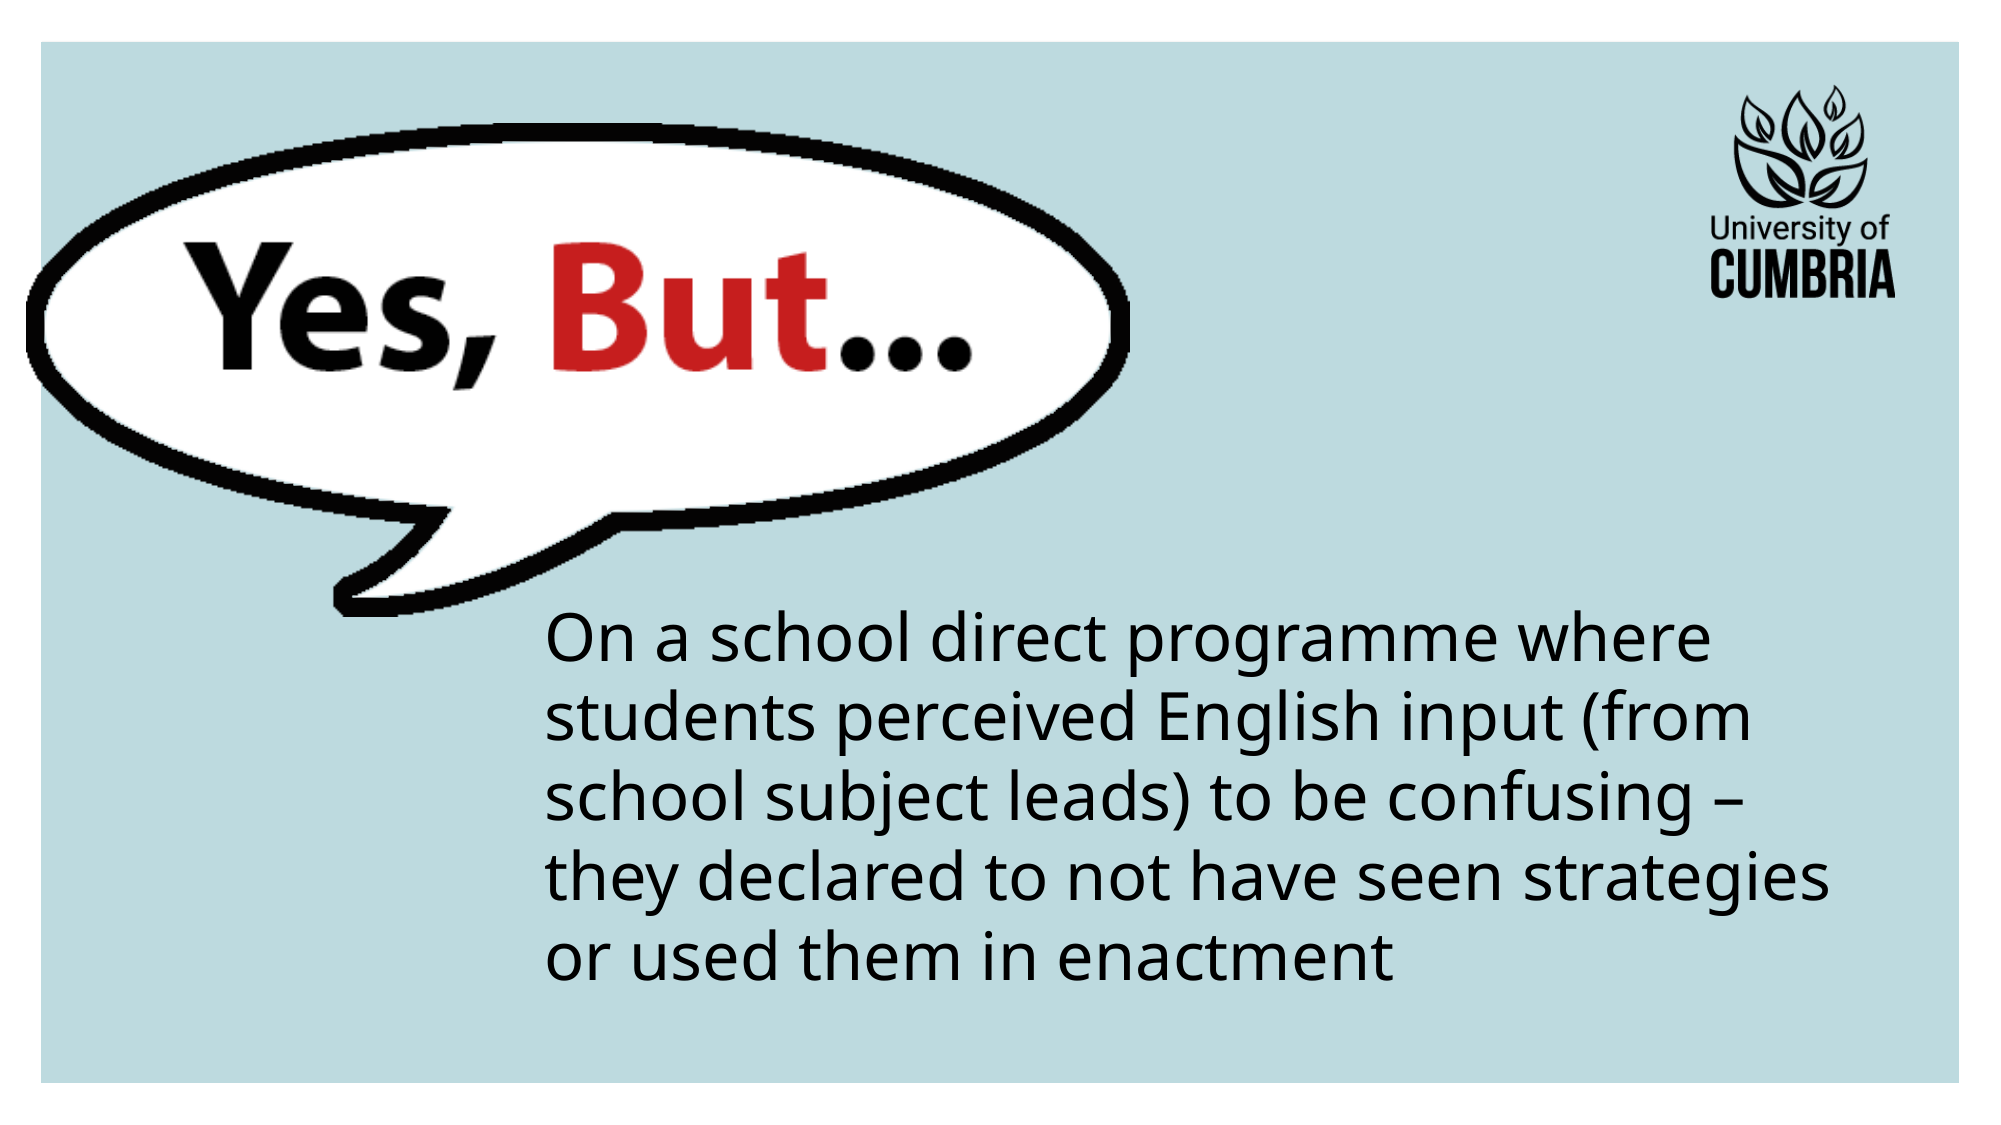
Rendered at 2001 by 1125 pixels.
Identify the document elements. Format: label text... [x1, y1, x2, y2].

picture [1711, 83, 1895, 300]
text_box On a school direct programme where students perceived English input (from school subject leads) to be confusing – they declared to not have seen strategies or used them in enactment [529, 684, 1890, 1002]
picture [26, 123, 1130, 617]
